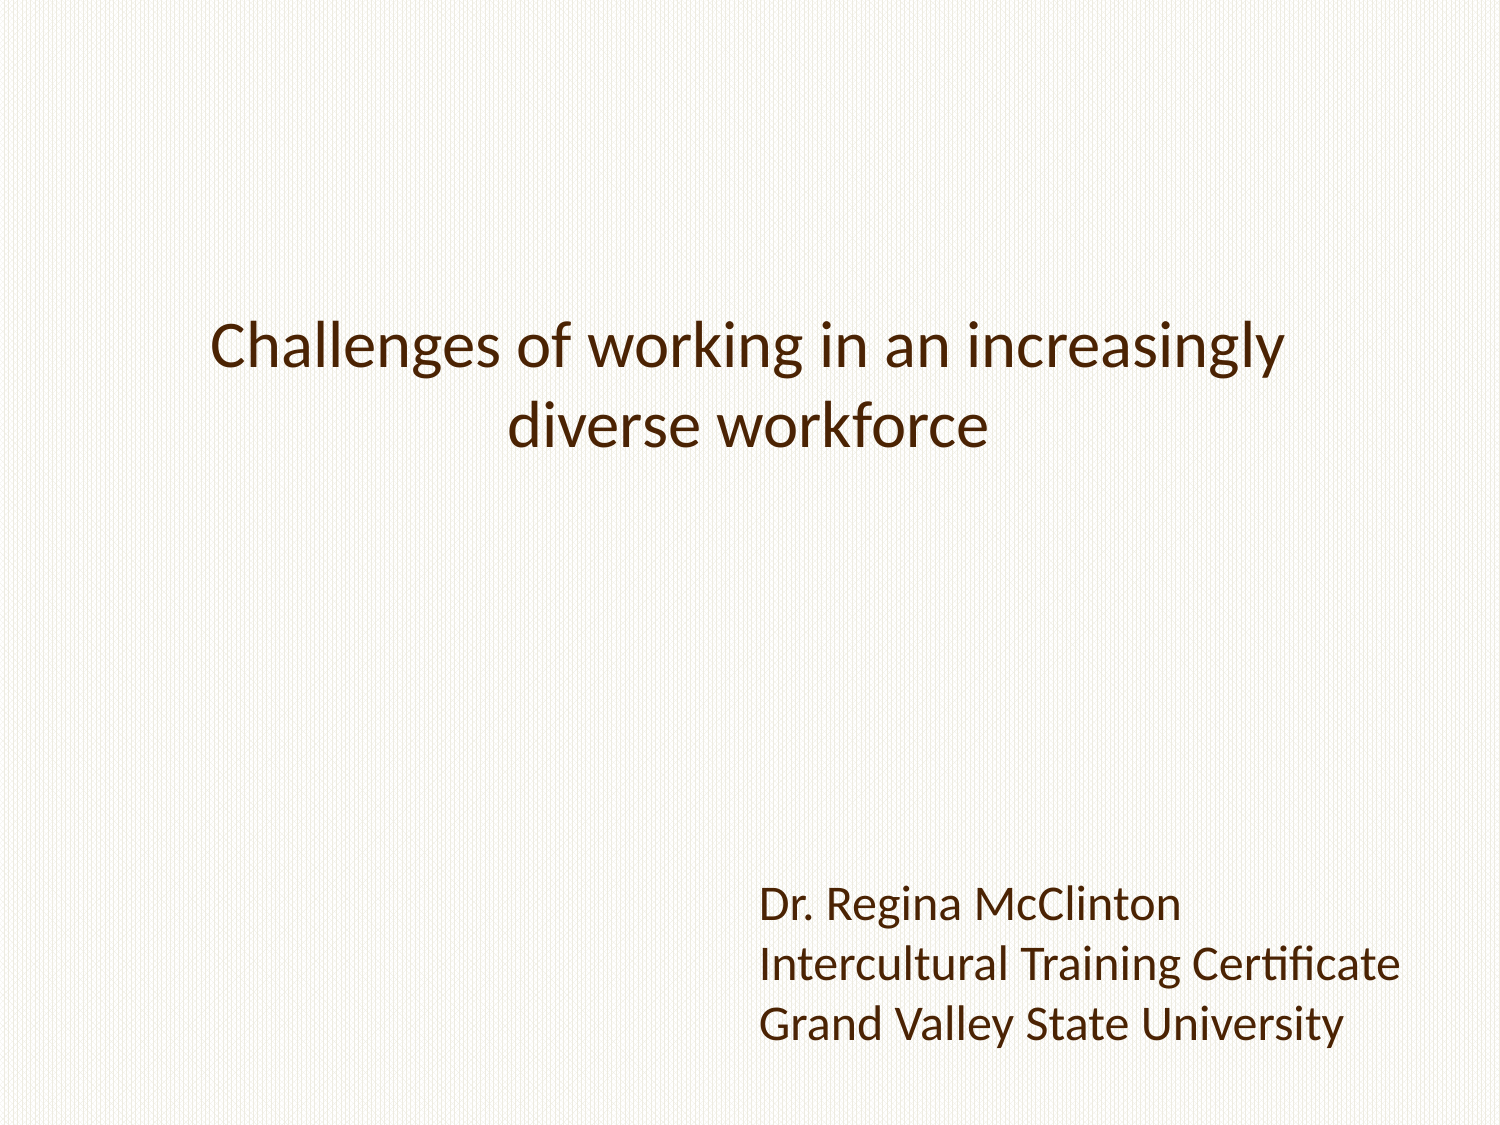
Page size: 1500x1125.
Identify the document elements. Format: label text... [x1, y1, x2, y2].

text_box Dr. Regina McClinton Intercultural Training Certificate Grand Valley State University [744, 863, 1417, 1059]
text_box Challenges of working in an increasingly diverse workforce [187, 293, 1310, 469]
